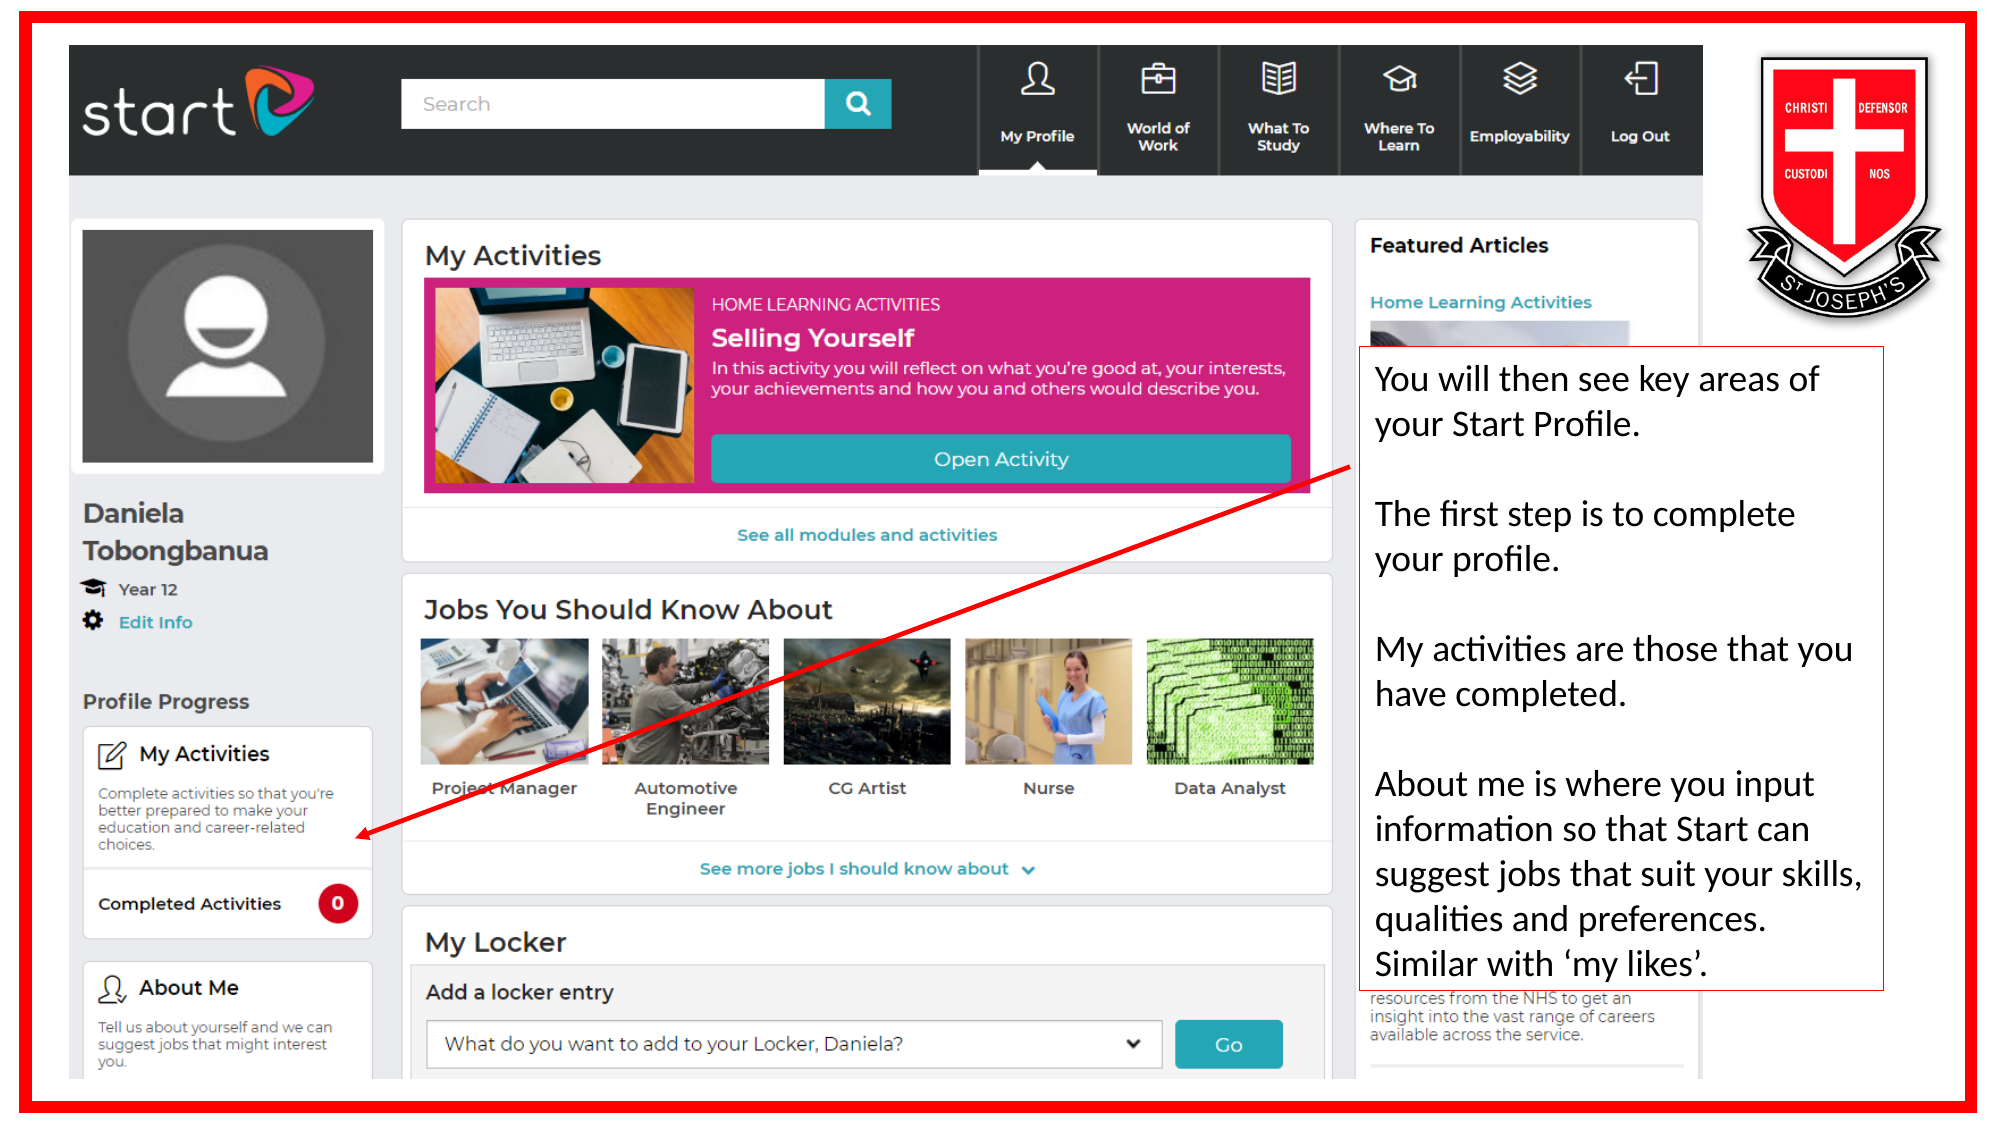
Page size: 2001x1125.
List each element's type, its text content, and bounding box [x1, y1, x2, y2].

text_box [24, 16, 1972, 1108]
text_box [354, 466, 1350, 839]
picture [1746, 57, 1942, 318]
picture [69, 45, 1703, 1079]
text_box You will then see key areas of your Start Profile. The first step is to complete your profile. My activities are those that you have completed. About me is where you input information so that Start can suggest jobs that suit your skills, qualities and preferences. Similar with ‘my likes’. [1703, 346, 1884, 991]
